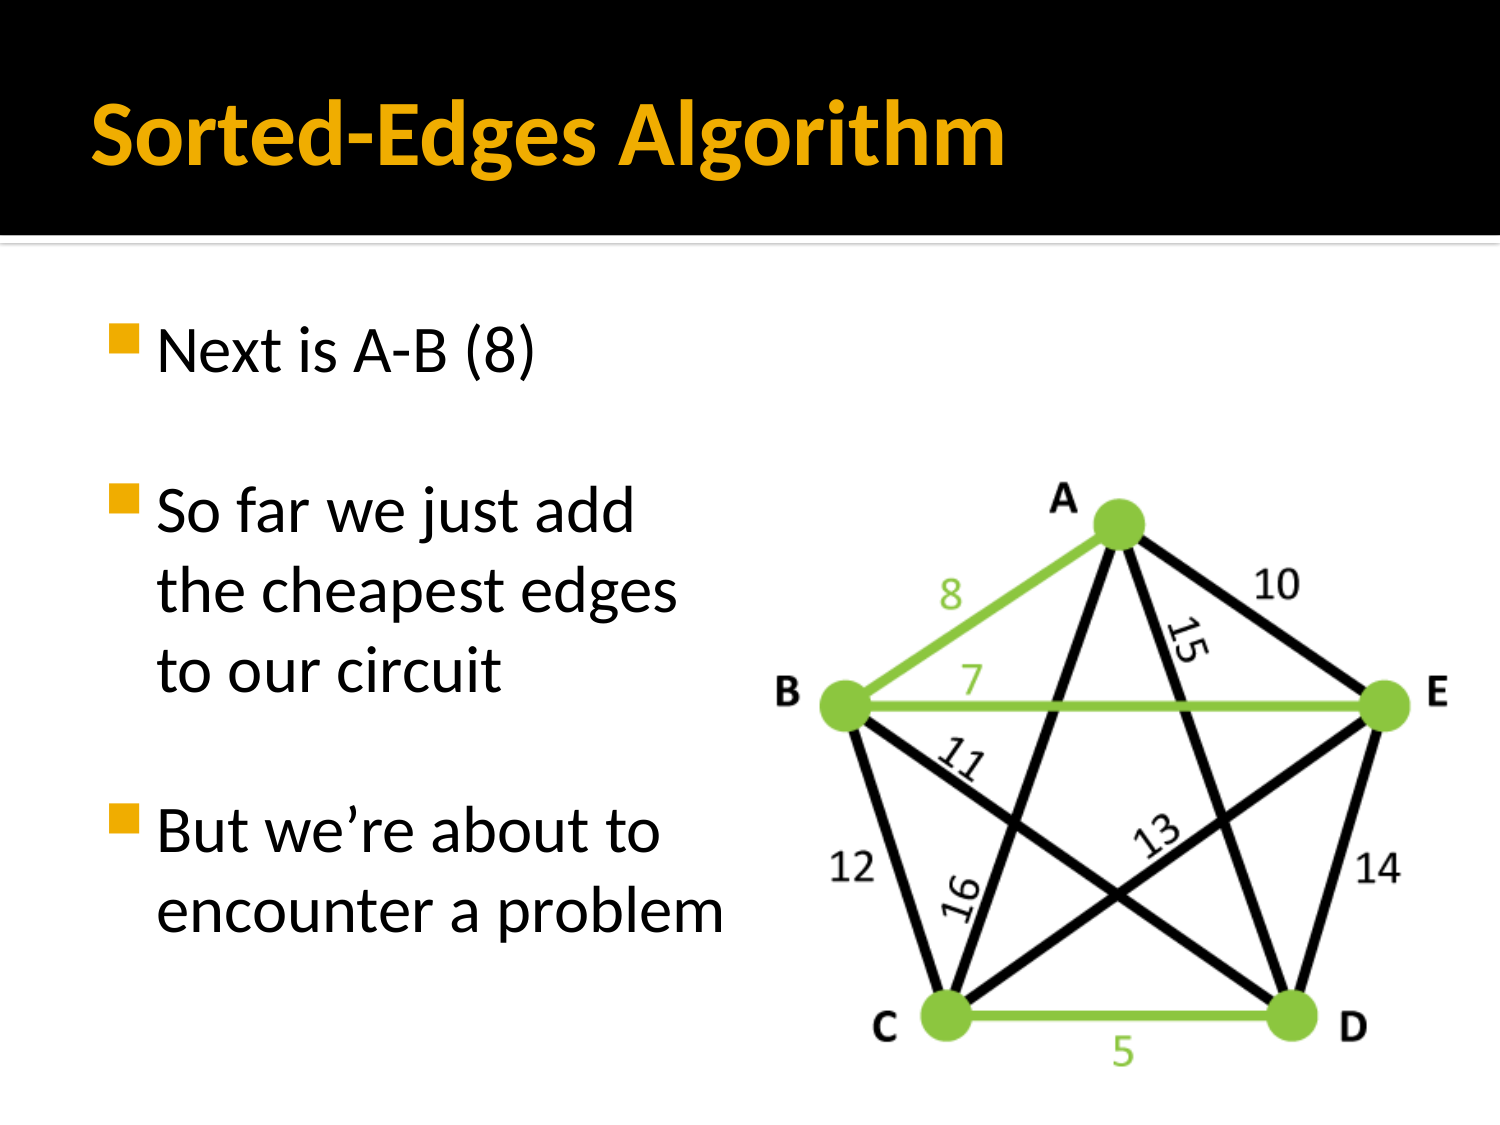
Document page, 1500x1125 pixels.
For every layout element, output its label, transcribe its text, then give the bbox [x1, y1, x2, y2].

list Next is A-B (8) So far we just add the cheapest edges to our circuit But we’re about to encounter a problem [75, 291, 1425, 1050]
picture [774, 474, 1449, 1075]
title Sorted-Edges Algorithm [75, 25, 1425, 231]
